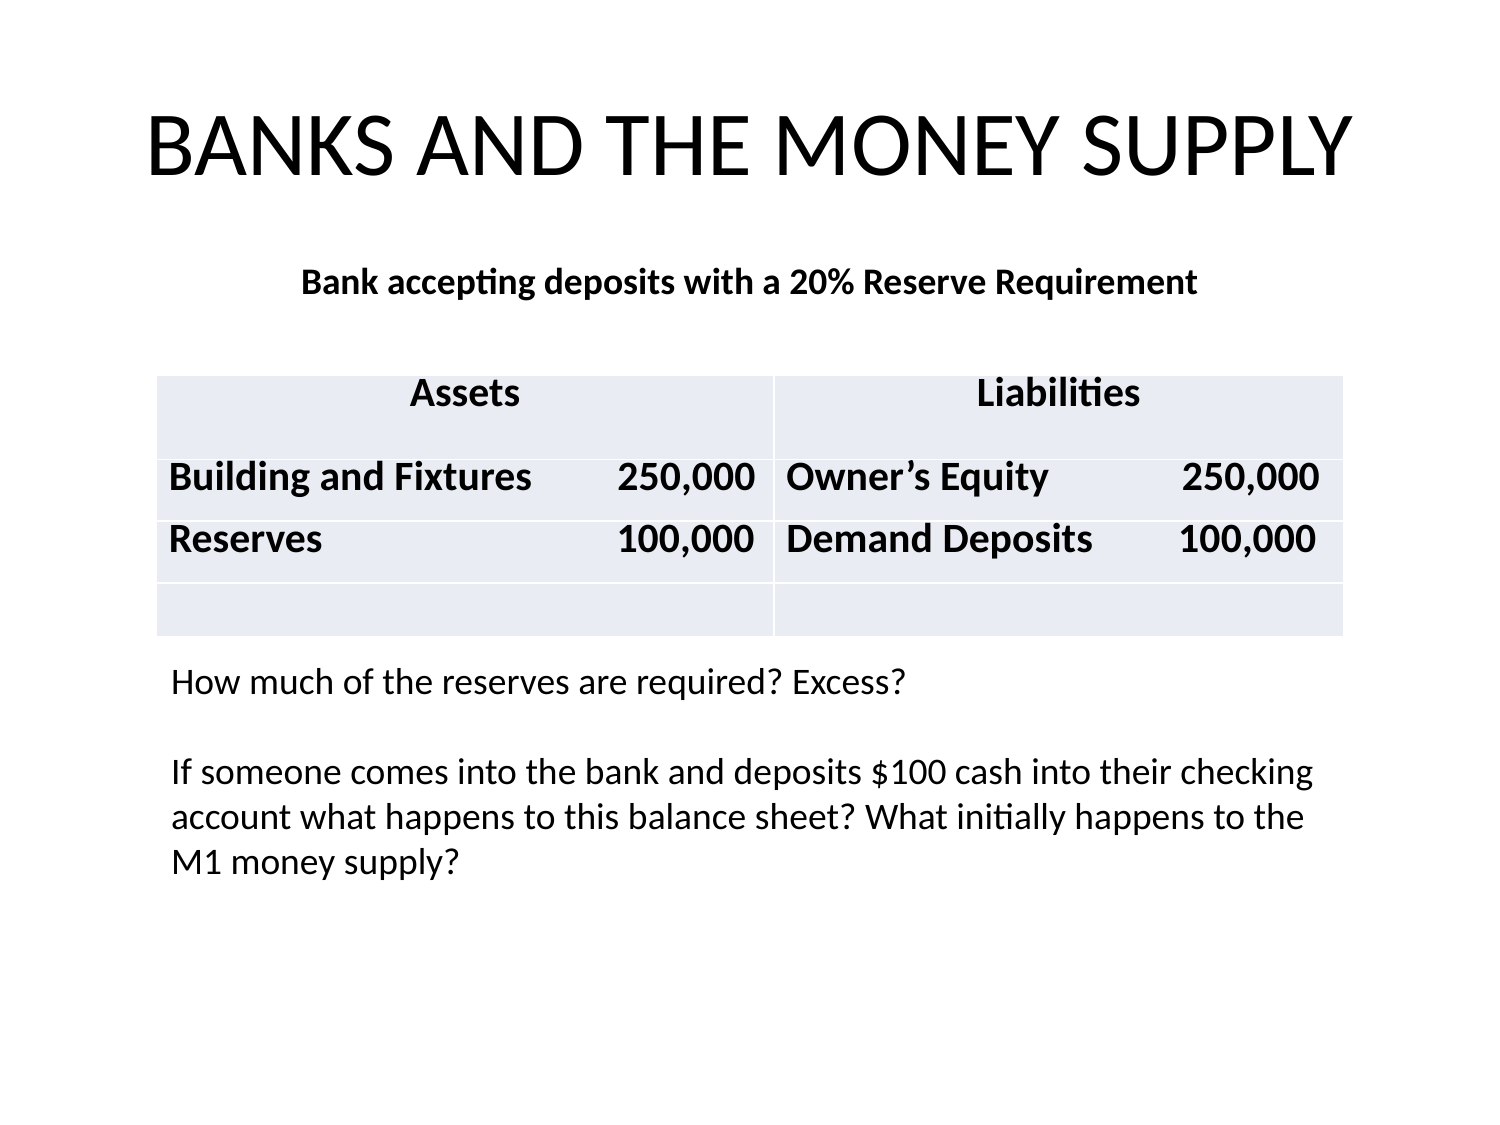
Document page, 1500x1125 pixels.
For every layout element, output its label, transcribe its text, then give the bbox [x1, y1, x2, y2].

table_header Liabilities [775, 376, 1343, 459]
table_cell Owner’s Equity 250,000 [775, 460, 1343, 520]
text_box How much of the reserves are required? Excess? If someone comes into the bank and deposits $100 cash into their checking account what happens to this balance sheet? What initially happens to the M1 money supply? [156, 649, 1344, 890]
table_cell Demand Deposits 100,000 [775, 522, 1343, 582]
table_cell [775, 584, 1343, 636]
table_cell Building and Fixtures 250,000 [157, 460, 773, 520]
table_header Assets [157, 376, 773, 459]
text_box Bank accepting deposits with a 20% Reserve Requirement [156, 249, 1344, 310]
title BANKS AND THE MONEY SUPPLY [75, 45, 1425, 233]
table_cell [157, 584, 773, 636]
table_cell Reserves 100,000 [157, 522, 773, 582]
